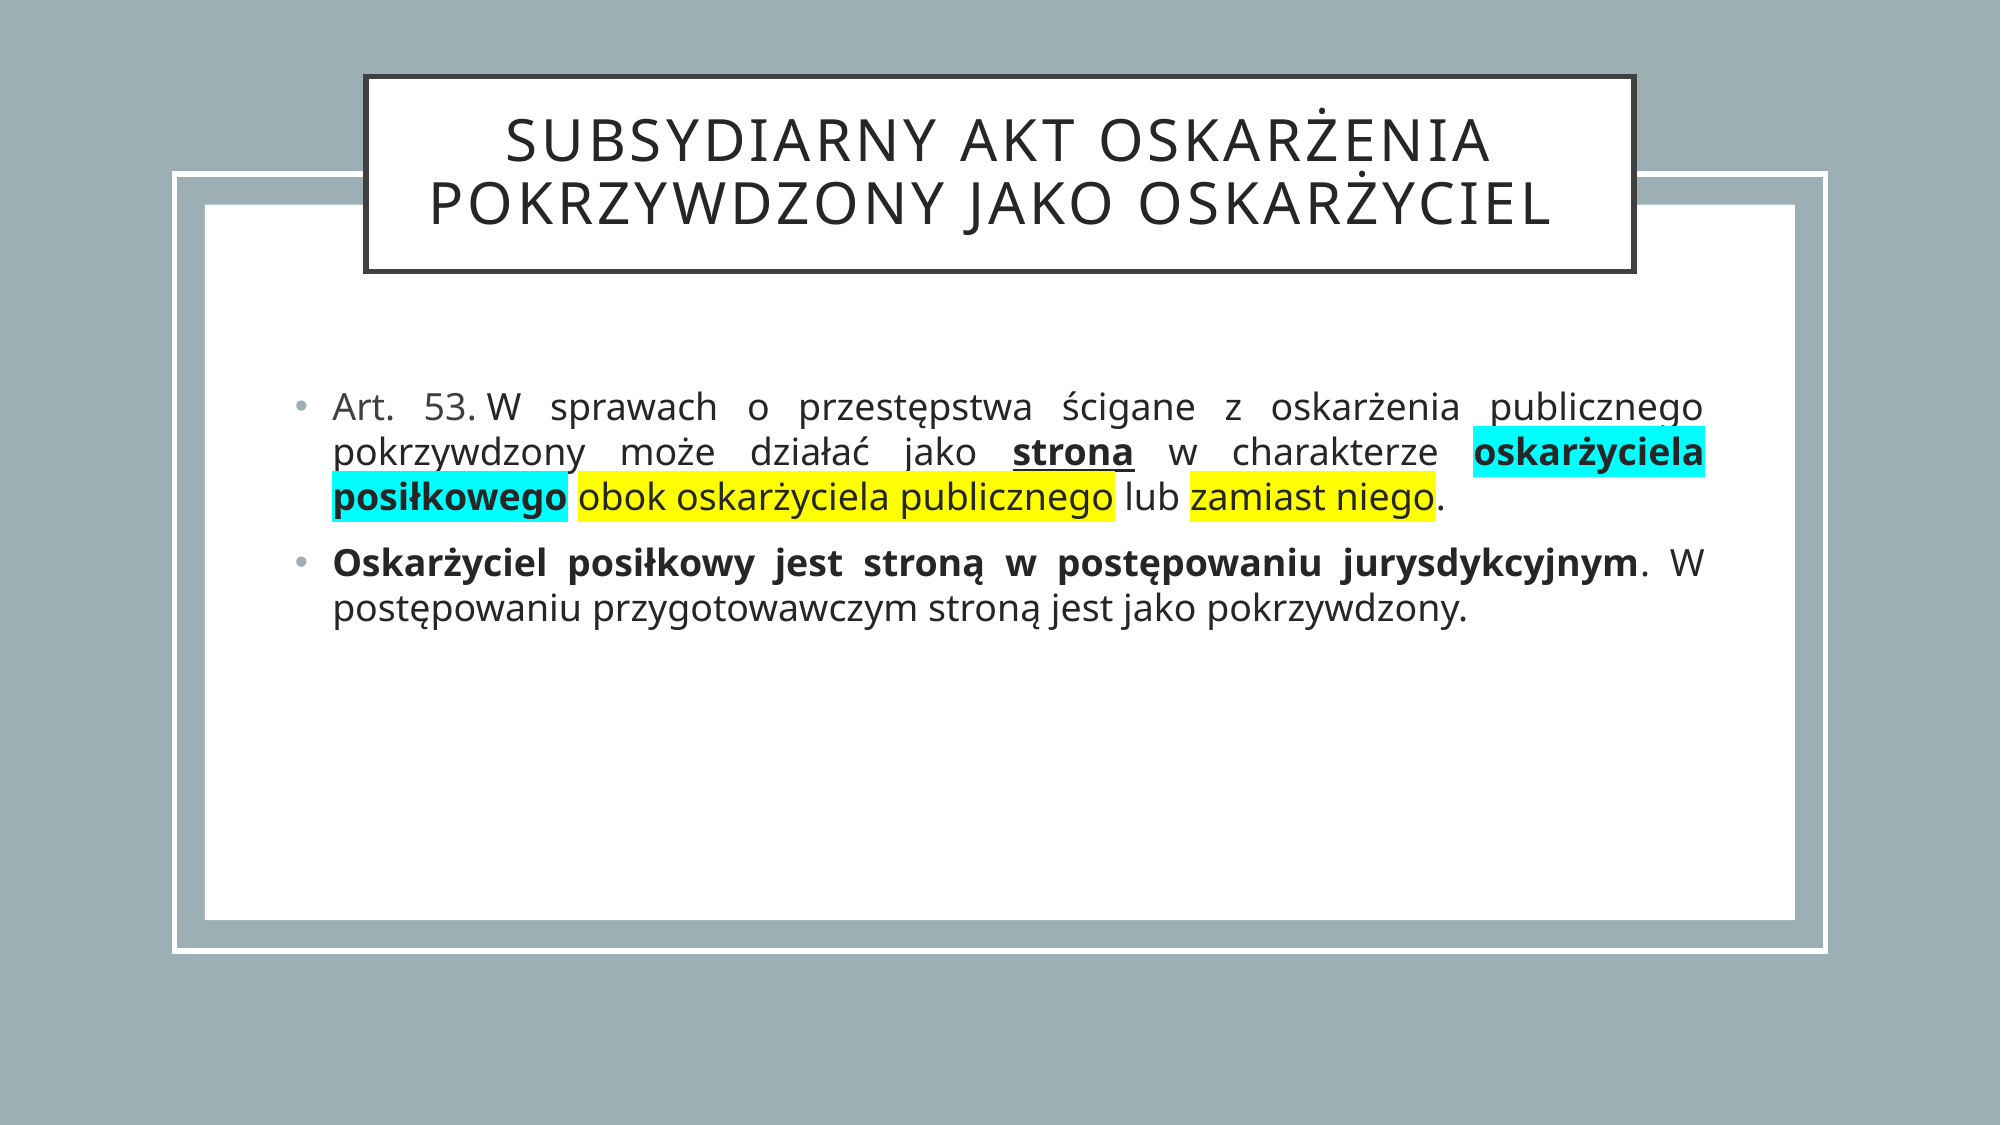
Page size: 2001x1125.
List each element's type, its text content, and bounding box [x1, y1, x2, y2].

list Art. 53. W sprawach o przestępstwa ścigane z oskarżenia publicznego pokrzywdzony może działać jako strona w charakterze oskarżyciela posiłkowego obok oskarżyciela publicznego lub zamiast niego. Oskarżyciel posiłkowy jest stroną w postępowaniu jurysdykcyjnym. W postępowaniu przygotowawczym stroną jest jako pokrzywdzony. [279, 375, 1721, 849]
title Subsydiarny akt oskarżenia pokrzywdzony jako oskarżyciel [363, 74, 1637, 274]
text_box [0, 0, 2000, 1125]
text_box [173, 173, 1827, 952]
